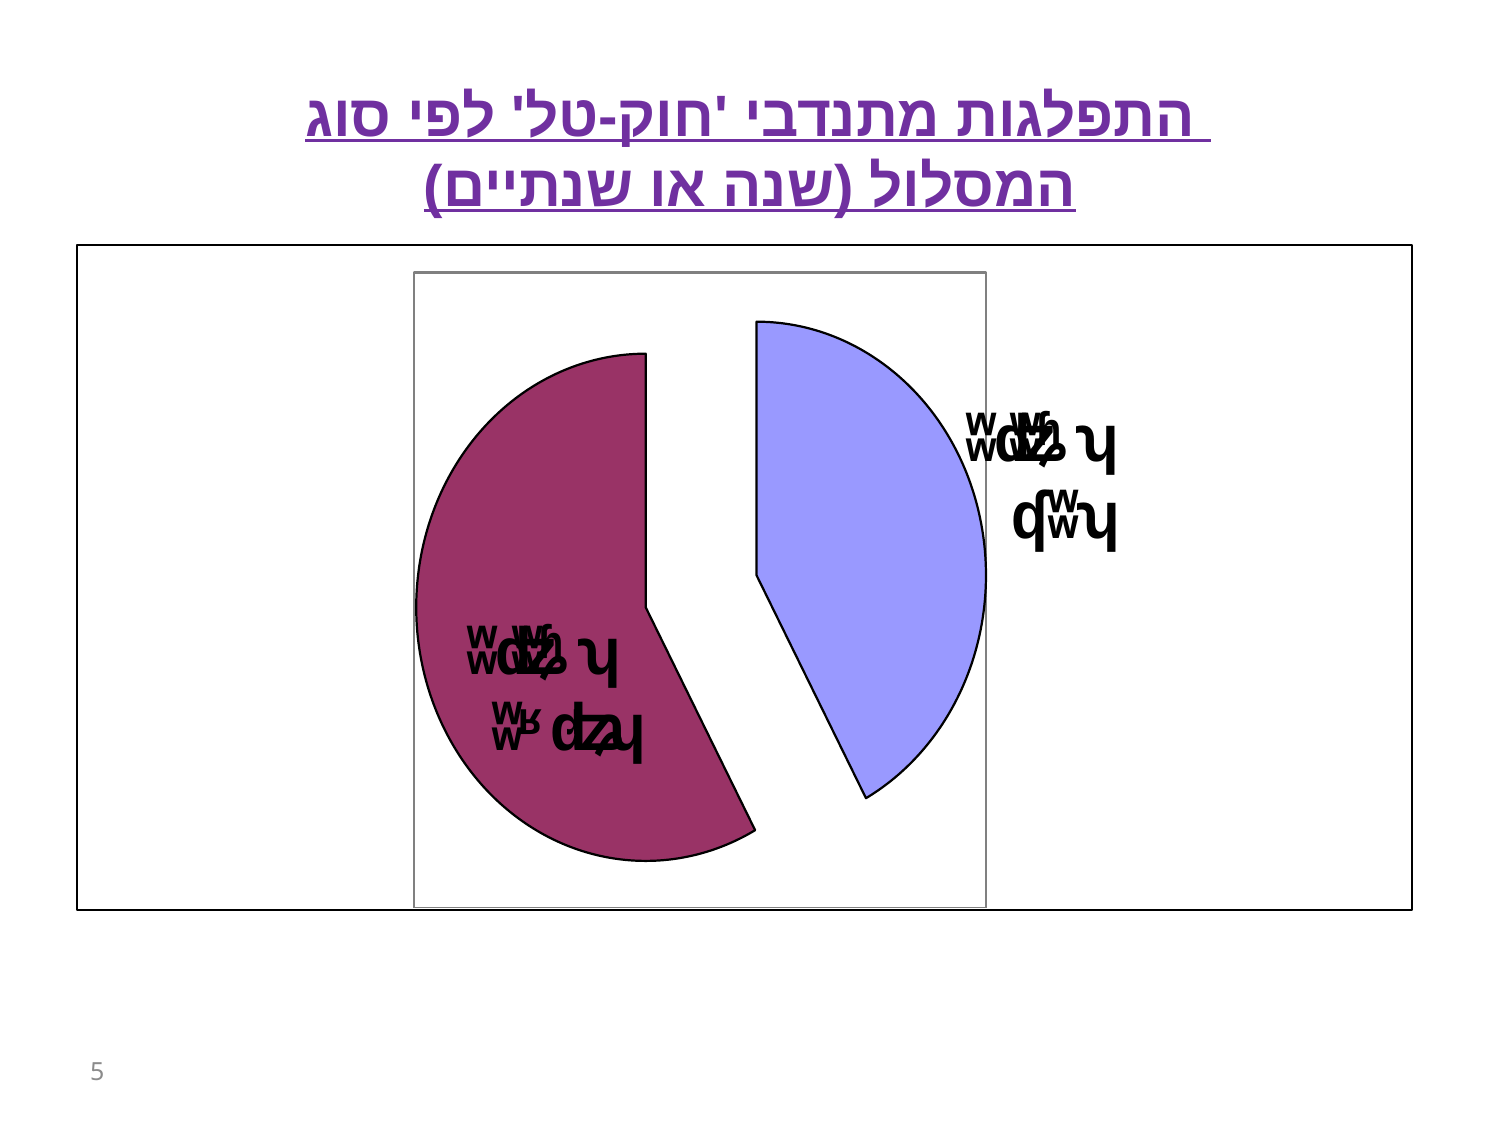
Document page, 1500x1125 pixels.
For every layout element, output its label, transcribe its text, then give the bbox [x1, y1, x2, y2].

text_box התפלגות מתנדבי 'חוק-טל' לפי סוג המסלול (שנה או שנתיים) [187, 70, 1313, 225]
slide_number 5 [75, 1042, 425, 1103]
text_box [64, 231, 1425, 924]
